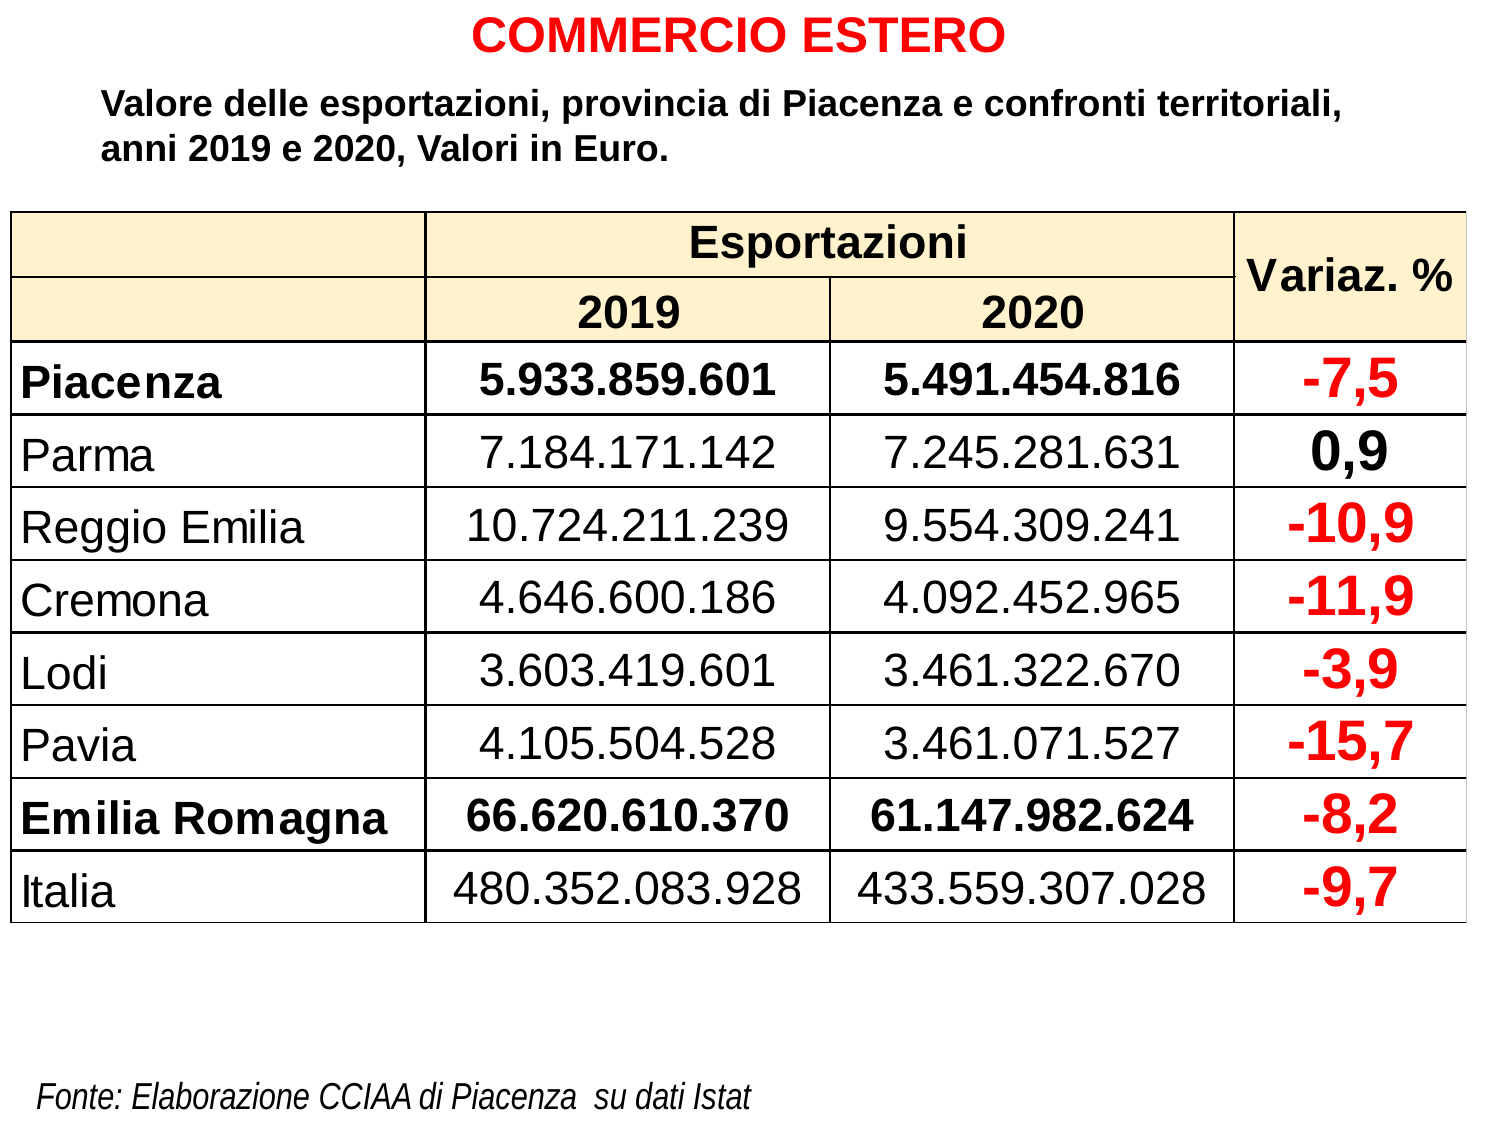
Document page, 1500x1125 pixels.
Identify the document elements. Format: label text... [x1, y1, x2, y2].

text_box COMMERCIO ESTERO [456, 0, 1022, 71]
text_box Fonte: Elaborazione CCIAA di Piacenza su dati Istat [21, 1064, 767, 1125]
text_box Valore delle esportazioni, provincia di Piacenza e confronti territoriali, anni 2019 e 2020, Valori in Euro. [85, 71, 1393, 176]
picture [9, 210, 1469, 925]
